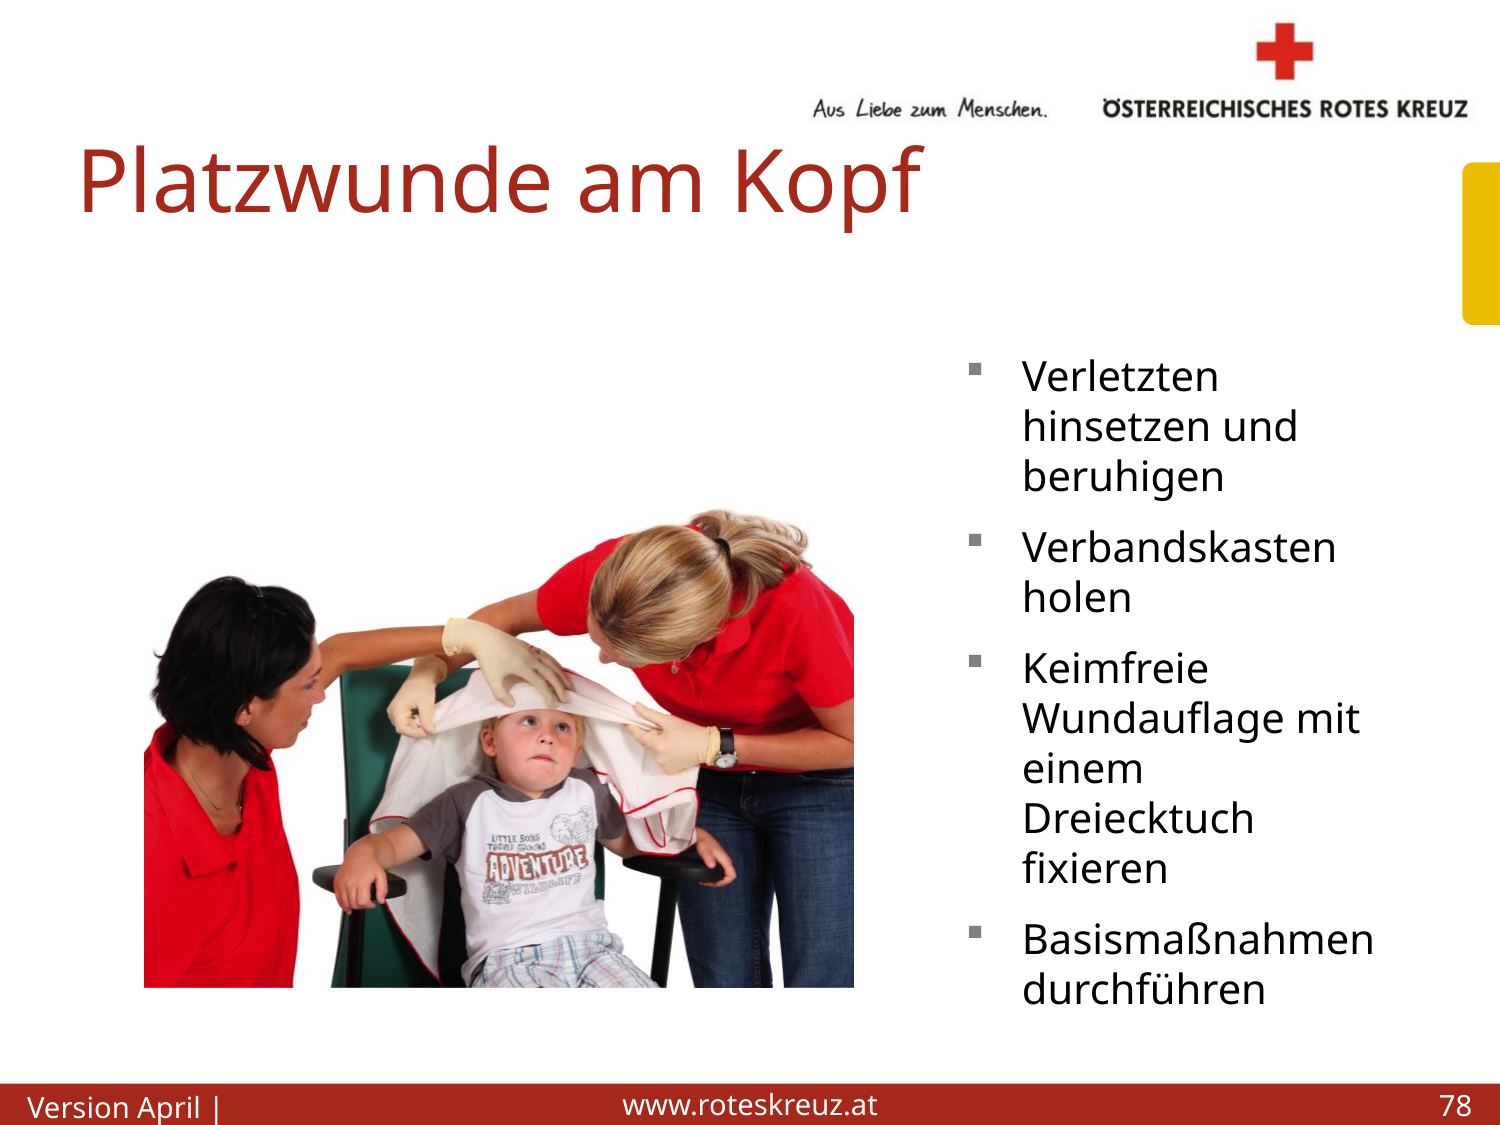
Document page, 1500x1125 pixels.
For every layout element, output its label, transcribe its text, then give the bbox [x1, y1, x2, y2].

slide_number 78 [1174, 1079, 1488, 1125]
text_box [1462, 162, 1500, 325]
title Platzwunde am Kopf [76, 125, 1353, 333]
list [144, 455, 854, 988]
list Verletzten hinsetzen und beruhigen Verbandskasten holen Keimfreie Wundauflage mit einem Dreiecktuch fixieren Basismaßnahmen durchführen [965, 349, 1377, 1025]
picture [785, 0, 1495, 146]
